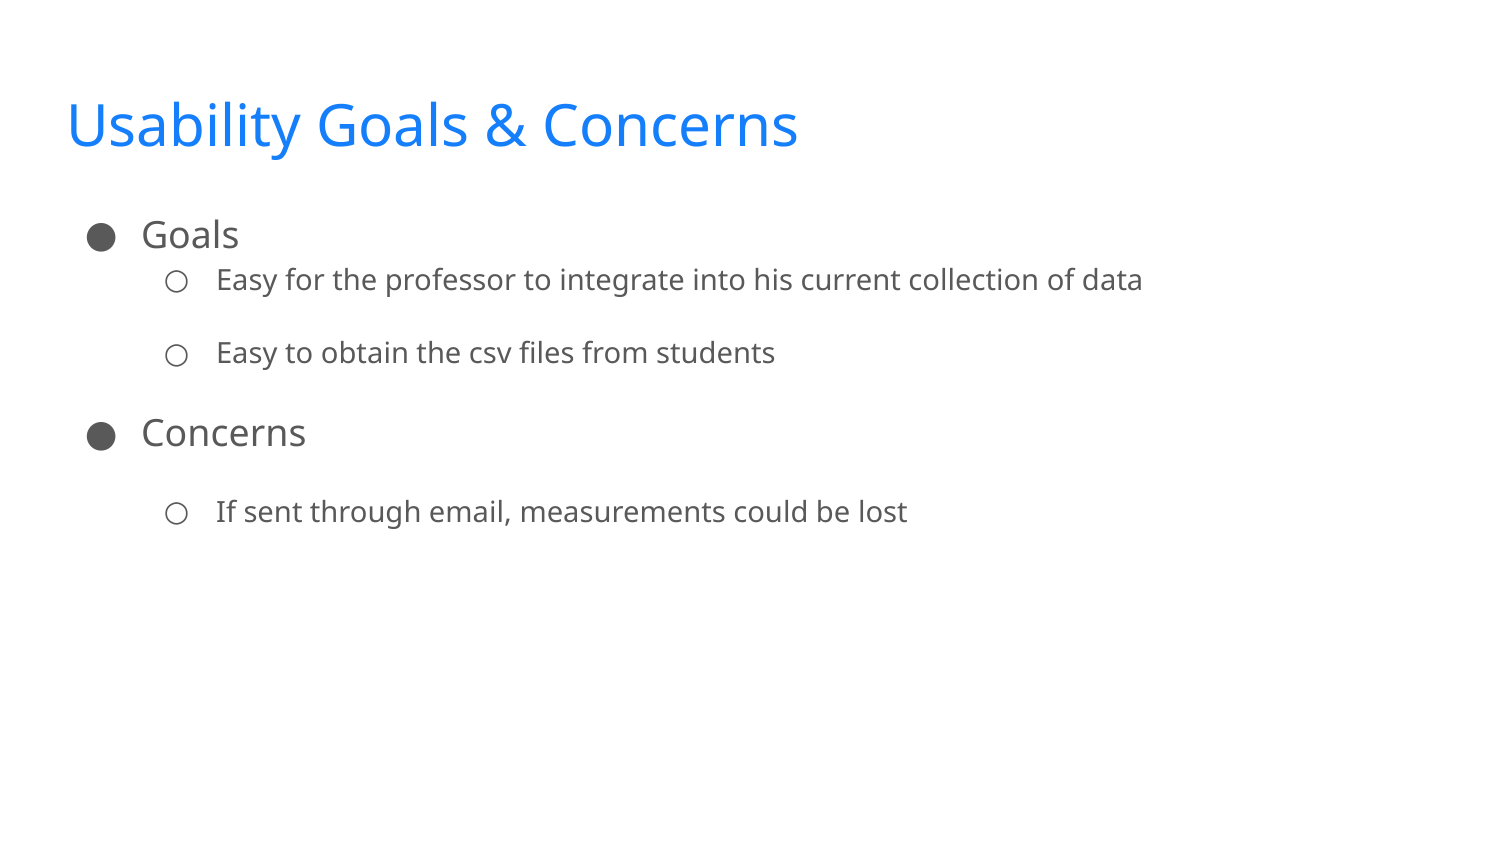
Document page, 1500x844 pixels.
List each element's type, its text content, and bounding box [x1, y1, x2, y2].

list Goals Easy for the professor to integrate into his current collection of data Easy to obtain the csv files from students Concerns If sent through email, measurements could be lost [51, 189, 1449, 750]
title Usability Goals & Concerns [51, 72, 1449, 167]
